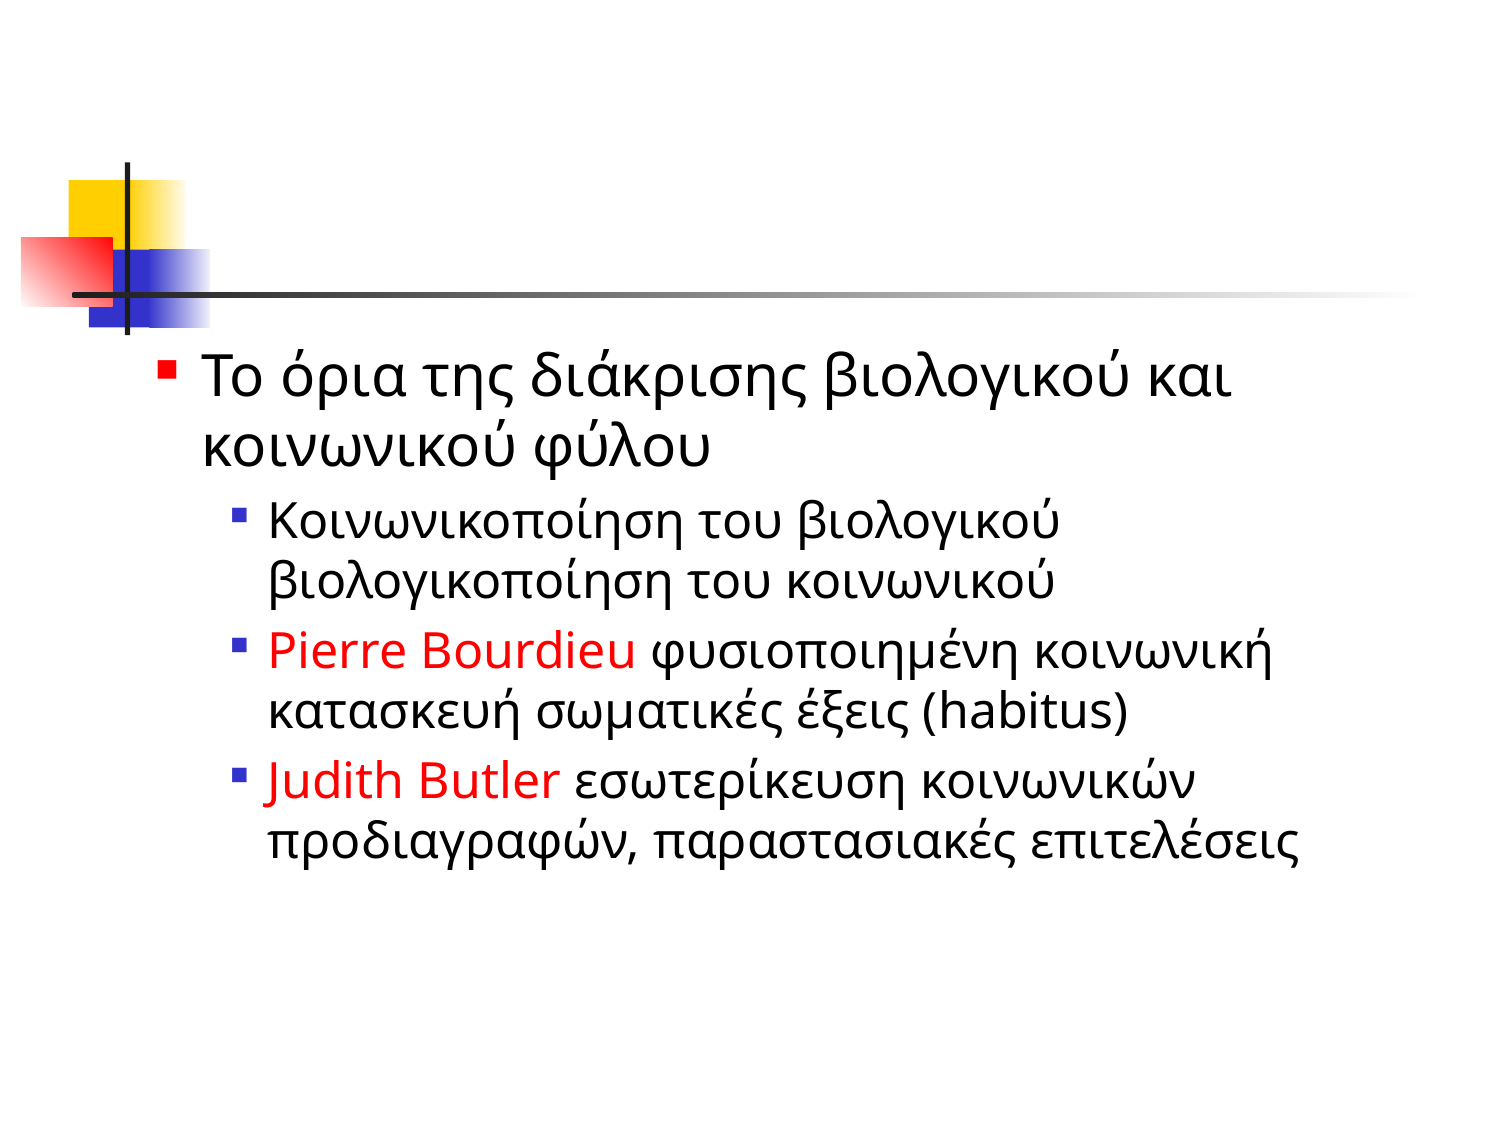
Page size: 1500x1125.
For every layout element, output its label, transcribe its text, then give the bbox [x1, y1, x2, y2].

list Το όρια της διάκρισης βιολογικού και κοινωνικού φύλου Κοινωνικοποίηση του βιολογικού βιολογικοποίηση του κοινωνικού Pierre Bourdieu φυσιοποιημένη κοινωνική κατασκευή σωματικές έξεις (habitus) Judith Butler εσωτερίκευση κοινωνικών προδιαγραφών, παραστασιακές επιτελέσεις [64, 330, 1470, 1007]
